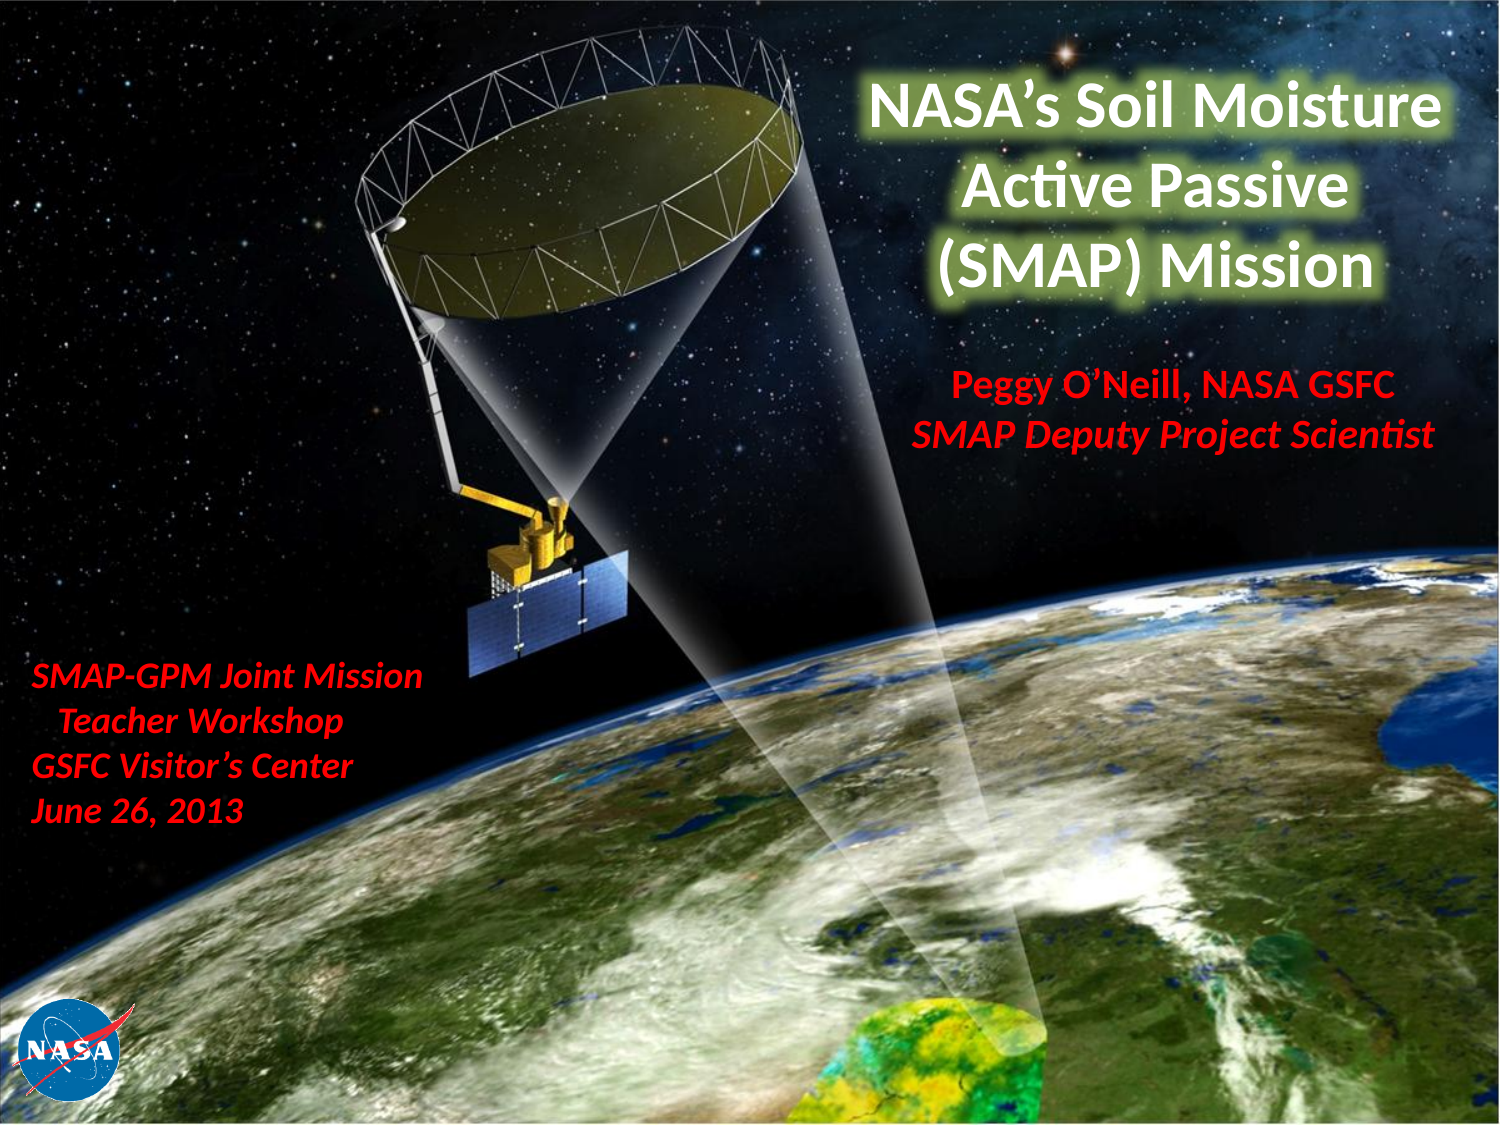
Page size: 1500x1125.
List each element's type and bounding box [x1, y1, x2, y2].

picture [0, 0, 1500, 1125]
text_box [12, 999, 140, 1107]
